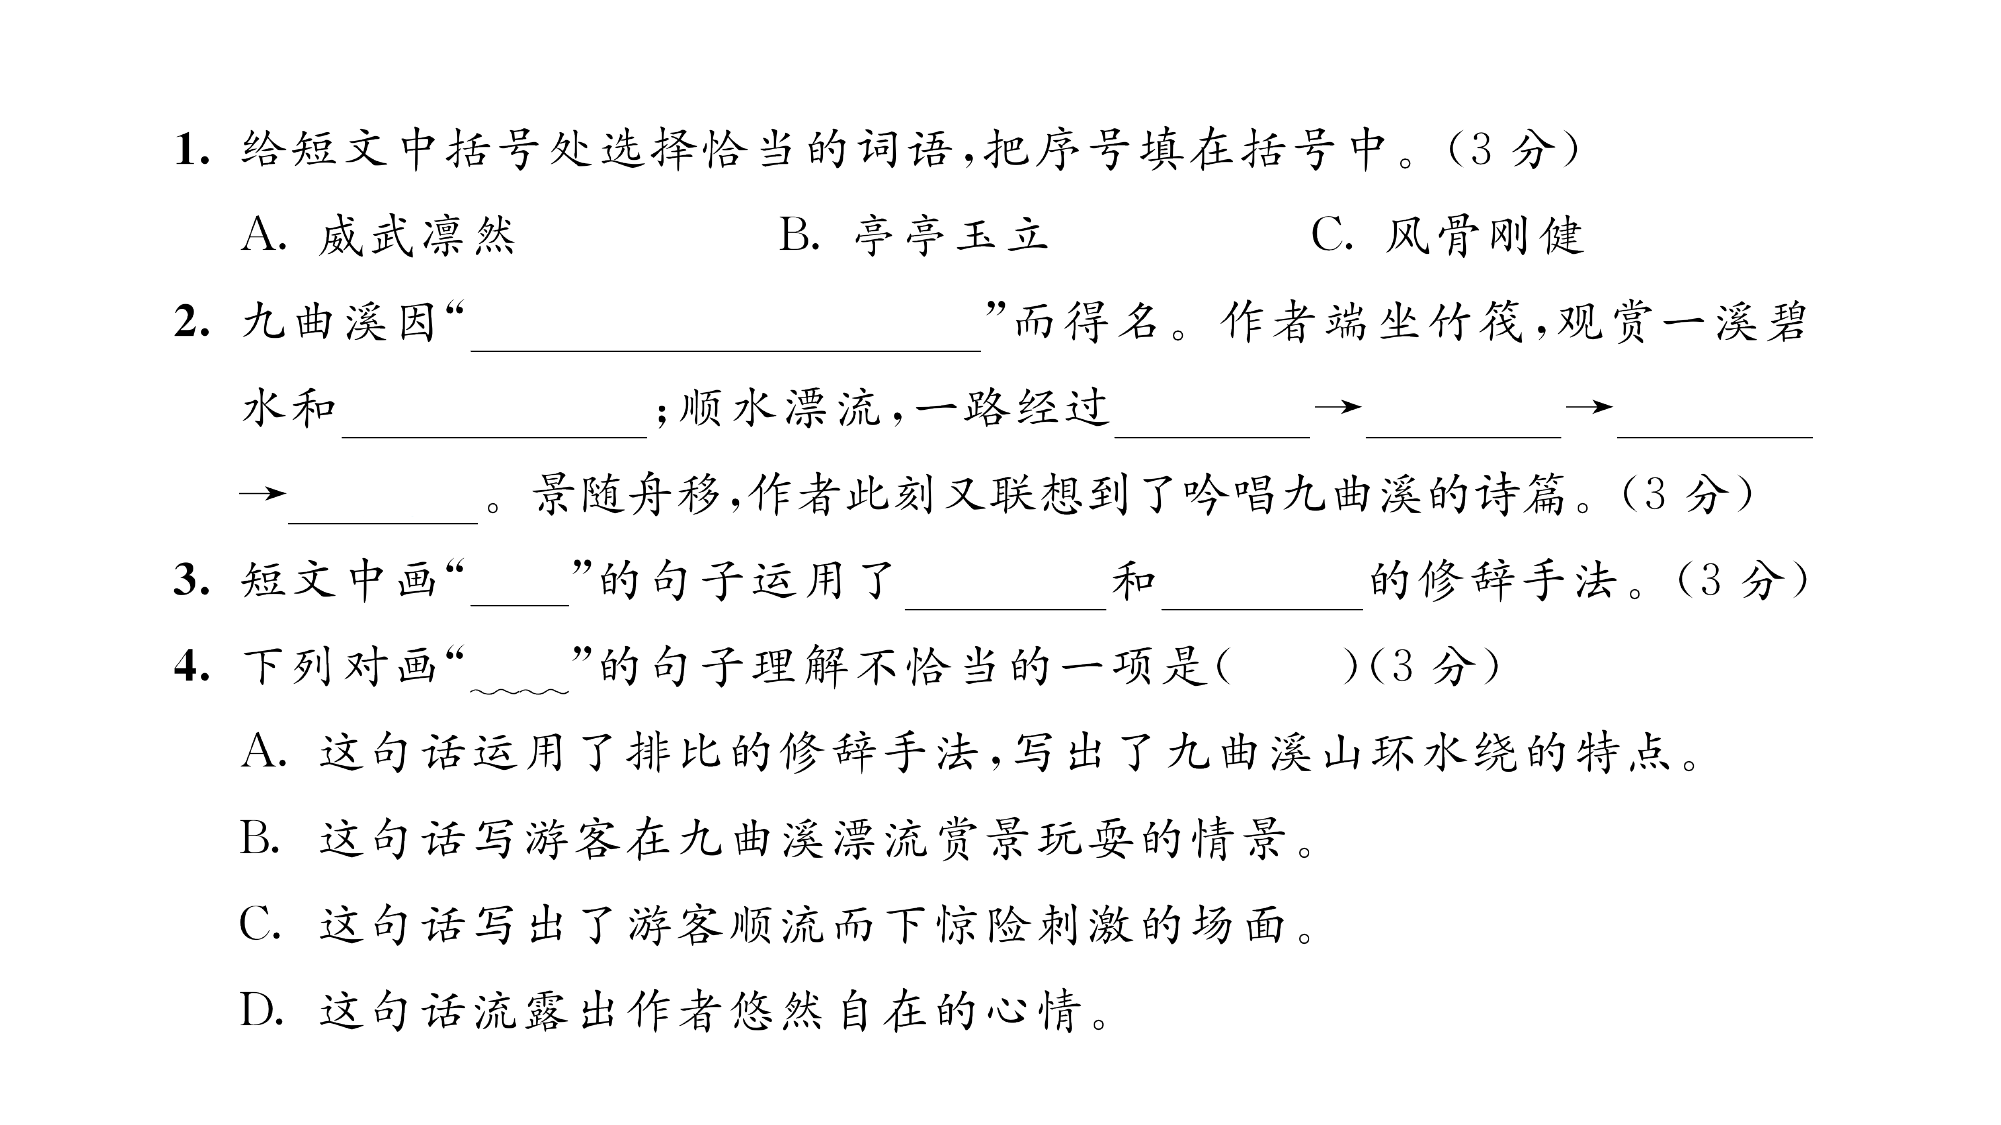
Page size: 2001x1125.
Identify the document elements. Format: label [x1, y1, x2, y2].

picture [170, 106, 1919, 1052]
